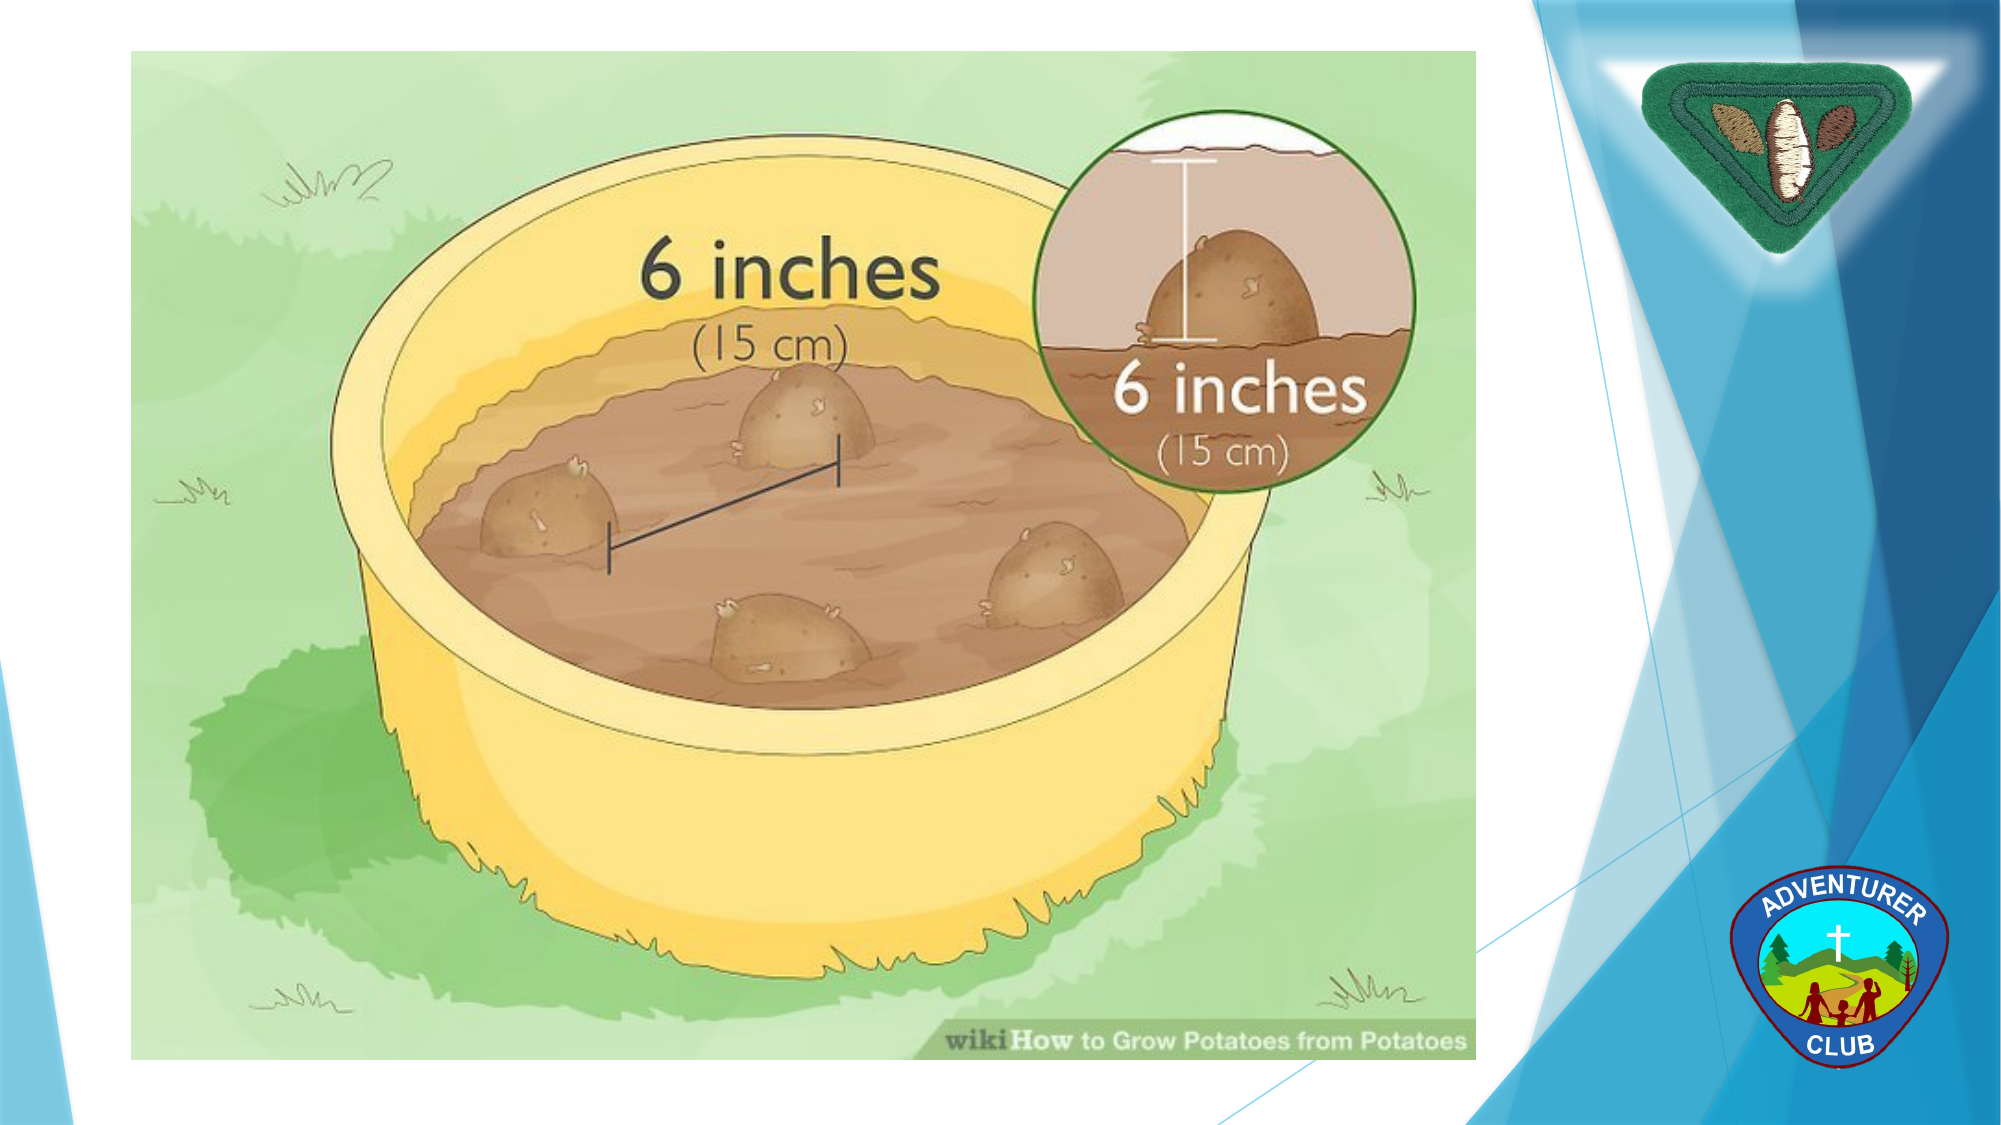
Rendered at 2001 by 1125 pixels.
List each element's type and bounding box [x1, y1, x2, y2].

picture [130, 50, 1477, 1061]
picture [1718, 859, 1959, 1074]
picture [1618, 27, 1941, 288]
